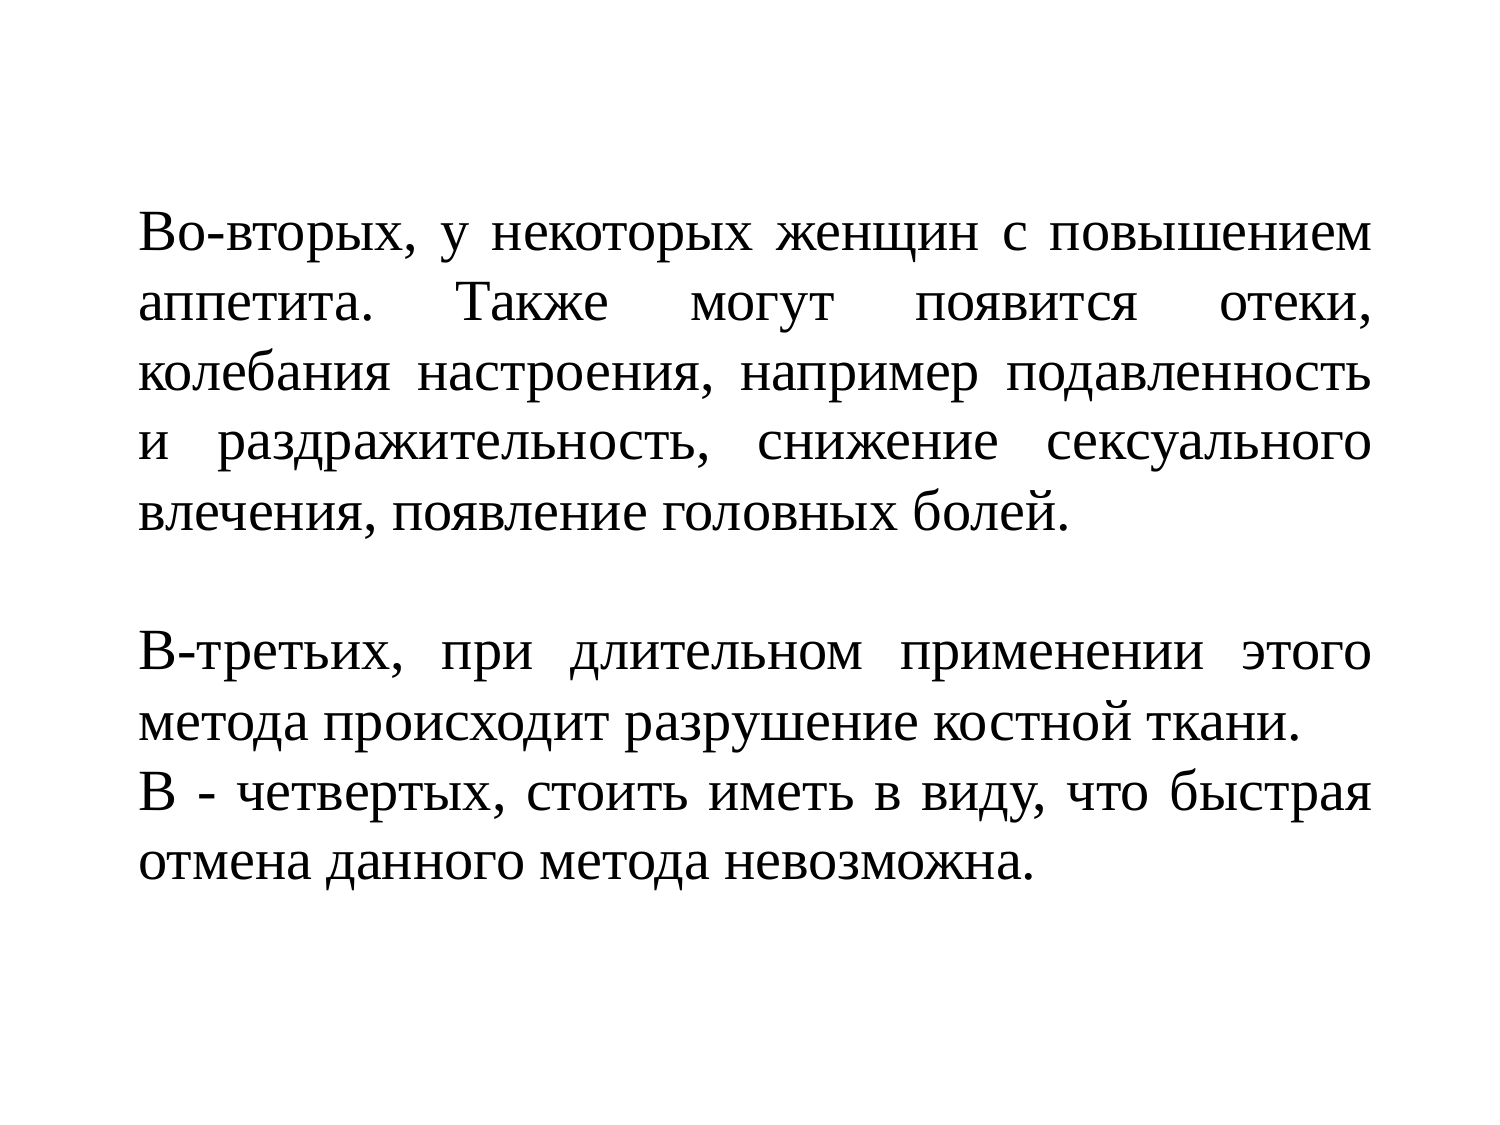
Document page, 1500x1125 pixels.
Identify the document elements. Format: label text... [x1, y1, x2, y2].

text_box Во-вторых, у некоторых женщин с повышением аппетита. Также могут появится отеки, колебания настроения, например подавленность и раздражительность, снижение сексуального влечения, появление головных болей. В-третьих, при длительном применении этого метода происходит разрушение костной ткани. В - четвертых, стоить иметь в виду, что быстрая отмена данного метода невозможна. [123, 184, 1388, 899]
